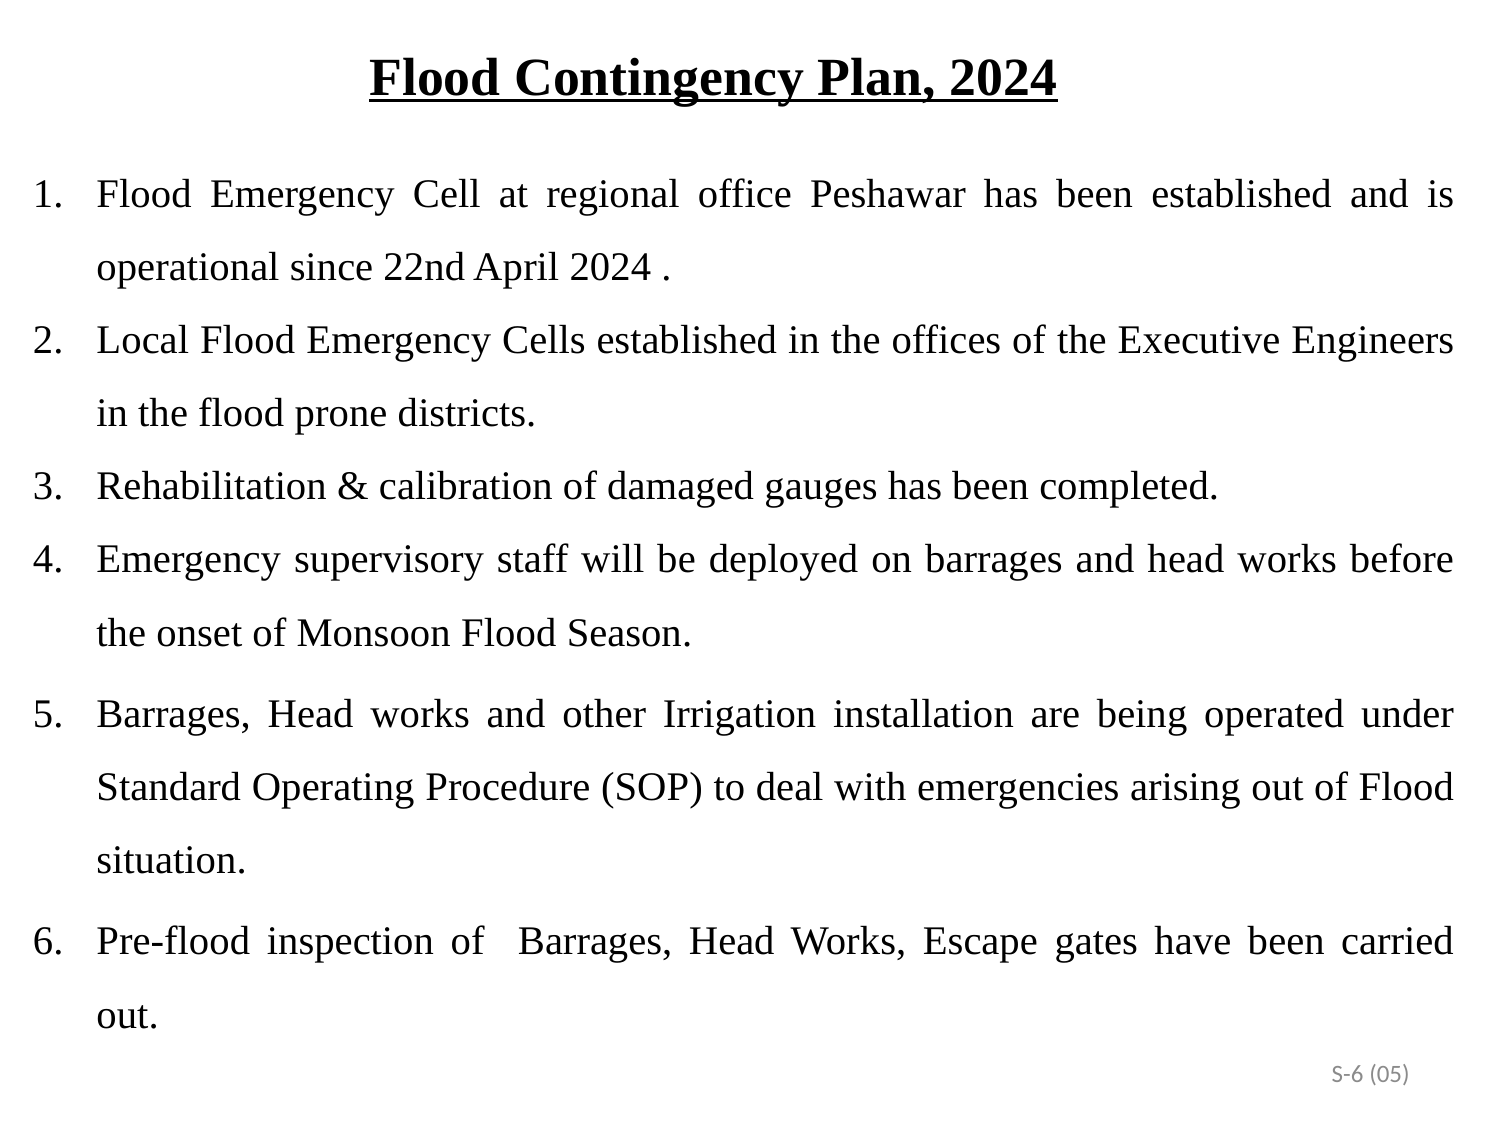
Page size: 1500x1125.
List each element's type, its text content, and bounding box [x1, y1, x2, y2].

title Flood Contingency Plan, 2024 [96, 34, 1331, 115]
list Flood Emergency Cell at regional office Peshawar has been established and is operational since 22nd April 2024 . Local Flood Emergency Cells established in the offices of the Executive Engineers in the flood prone districts. Rehabilitation & calibration of damaged gauges has been completed. Emergency supervisory staff will be deployed on barrages and head works before the onset of Monsoon Flood Season. Barrages, Head works and other Irrigation installation are being operated under Standard Operating Procedure (SOP) to deal with emergencies arising out of Flood situation. Pre-flood inspection of Barrages, Head Works, Escape gates have been carried out. [18, 134, 1471, 1046]
slide_number S-6 (05) [1074, 1042, 1425, 1103]
